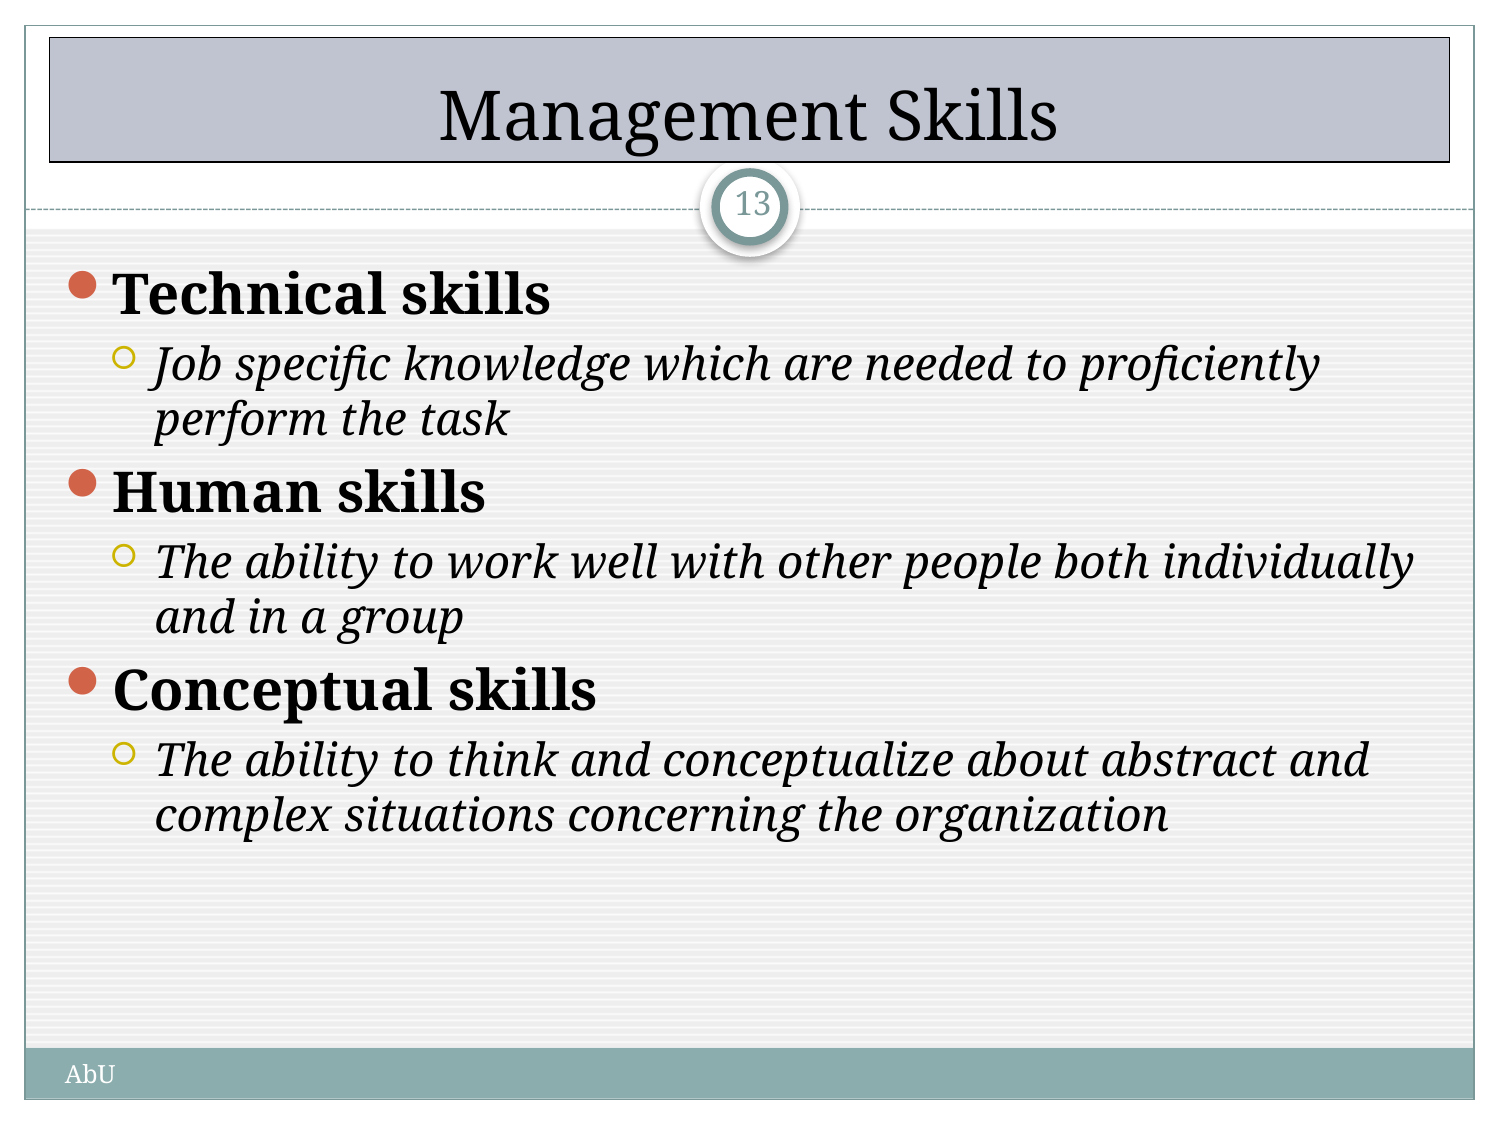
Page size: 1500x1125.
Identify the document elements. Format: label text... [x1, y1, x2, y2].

title Management Skills [49, 37, 1450, 163]
slide_number 13 [715, 168, 791, 241]
footer AbU [50, 1051, 638, 1112]
list Technical skills Job specific knowledge which are needed to proficiently perform the task Human skills The ability to work well with other people both individually and in a group Conceptual skills The ability to think and conceptualize about abstract and complex situations concerning the organization [49, 250, 1445, 1001]
